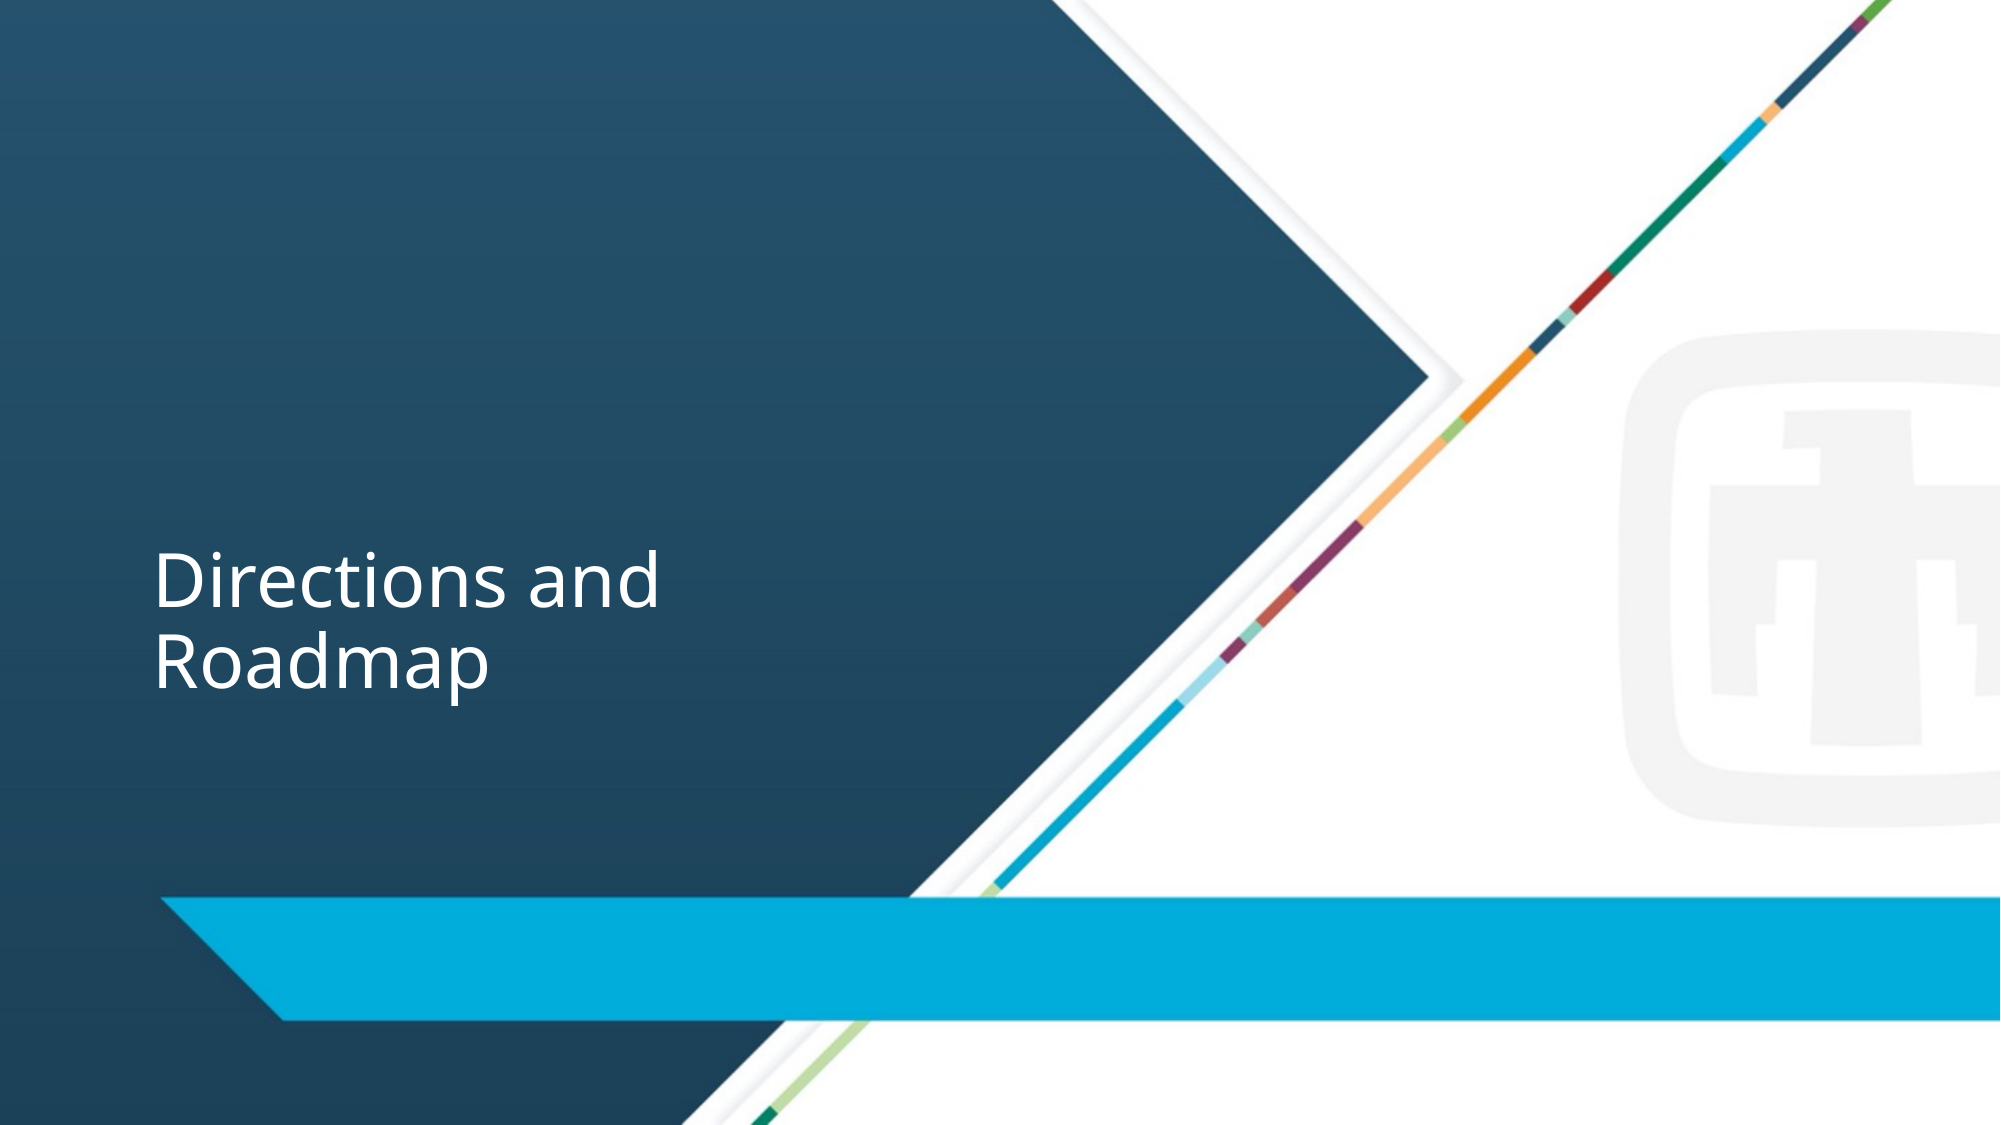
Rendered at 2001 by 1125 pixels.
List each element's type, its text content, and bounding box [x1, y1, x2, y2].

picture [0, 0, 2001, 1125]
title Directions and Roadmap [152, 478, 908, 769]
